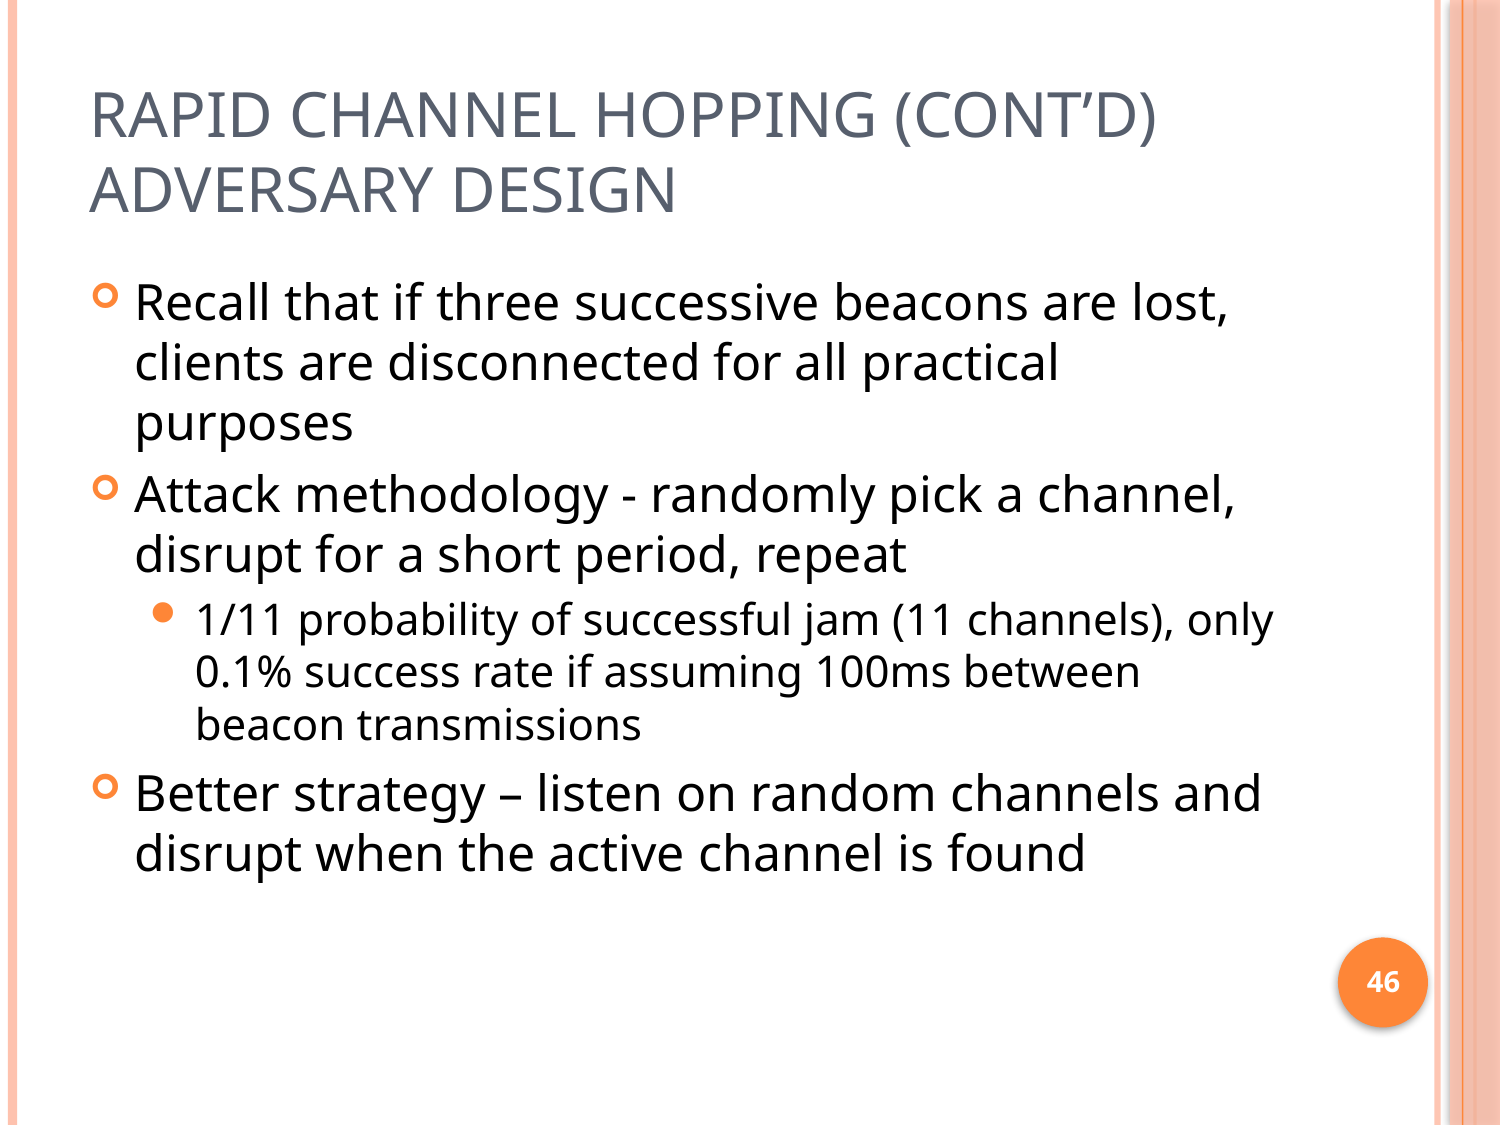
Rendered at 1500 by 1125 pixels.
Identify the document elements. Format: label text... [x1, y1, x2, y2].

slide_number 46 [1333, 940, 1434, 1027]
list Recall that if three successive beacons are lost, clients are disconnected for all practical purposes Attack methodology - randomly pick a channel, disrupt for a short period, repeat 1/11 probability of successful jam (11 channels), only 0.1% success rate if assuming 100ms between beacon transmissions Better strategy – listen on random channels and disrupt when the active channel is found [75, 262, 1300, 1062]
title Rapid Channel Hopping (cont’d) Adversary Design [75, 45, 1300, 233]
